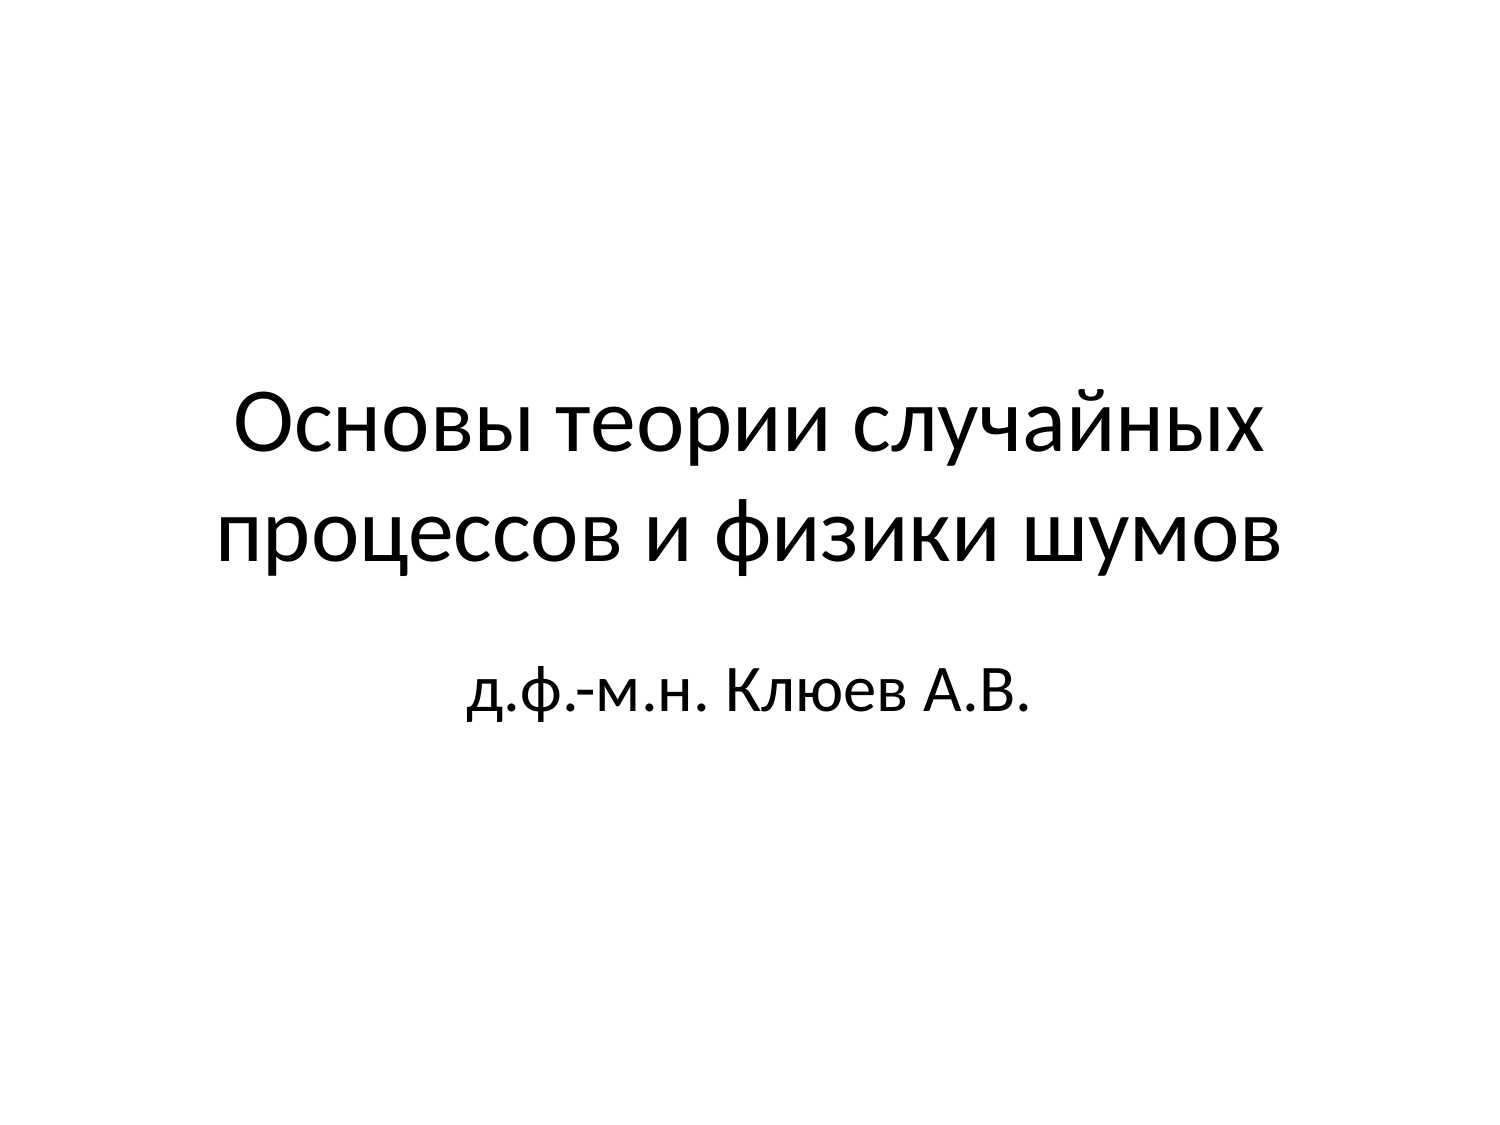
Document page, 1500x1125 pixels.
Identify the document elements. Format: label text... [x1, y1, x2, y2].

subtitle д.ф.-м.н. Клюев А.В. [225, 637, 1275, 925]
title Основы теории случайных процессов и физики шумов [112, 349, 1388, 591]
